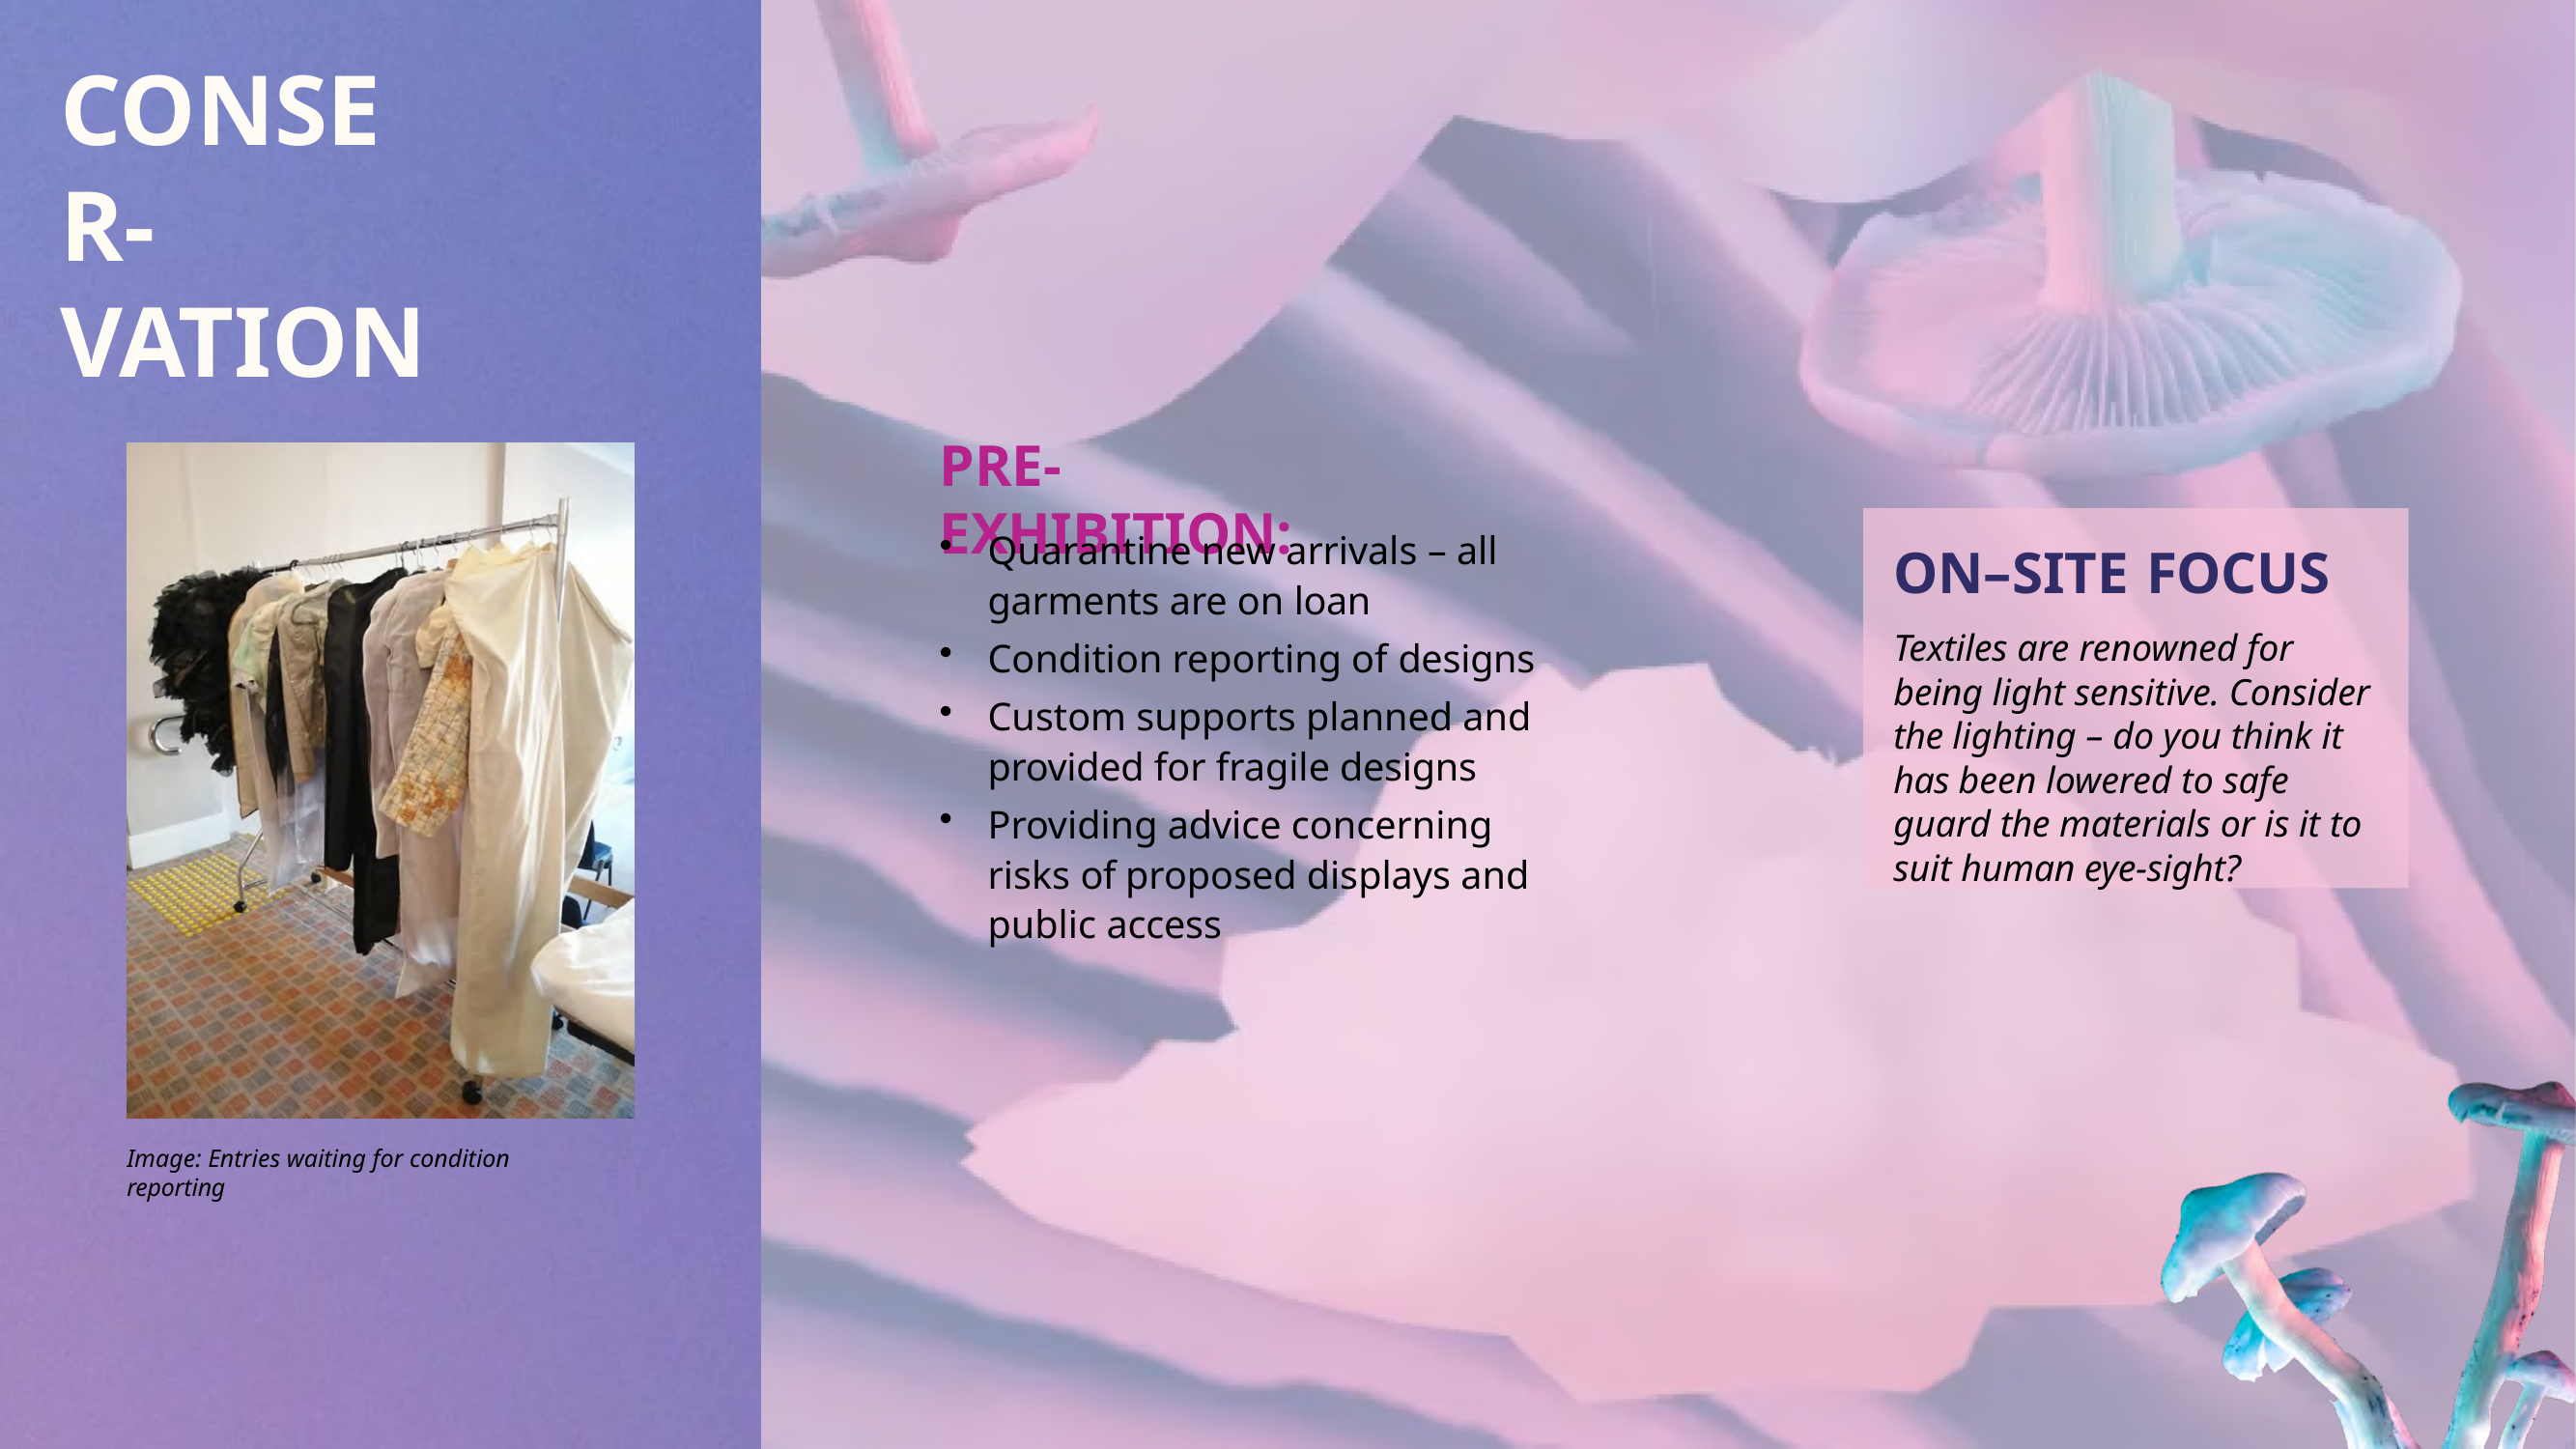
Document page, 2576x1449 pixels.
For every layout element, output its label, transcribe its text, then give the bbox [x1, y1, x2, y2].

text_box ON–SITE FOCUS Textiles are renowned for being light sensitive. Consider the lighting – do you think it has been lowered to safe guard the materials or is it to suit human eye-sight? [1863, 508, 2409, 889]
title CONSER- VATION [58, 46, 445, 397]
text_box Image: Entries waiting for condition reporting [125, 1141, 586, 1202]
picture [0, 0, 2576, 1449]
text_box PRE-EXHIBITION: [937, 428, 1365, 520]
text_box Quarantine new arrivals – all garments are on loan Condition reporting of designs Custom supports planned and provided for fragile designs Providing advice concerning risks of proposed displays and public access [937, 520, 1620, 947]
